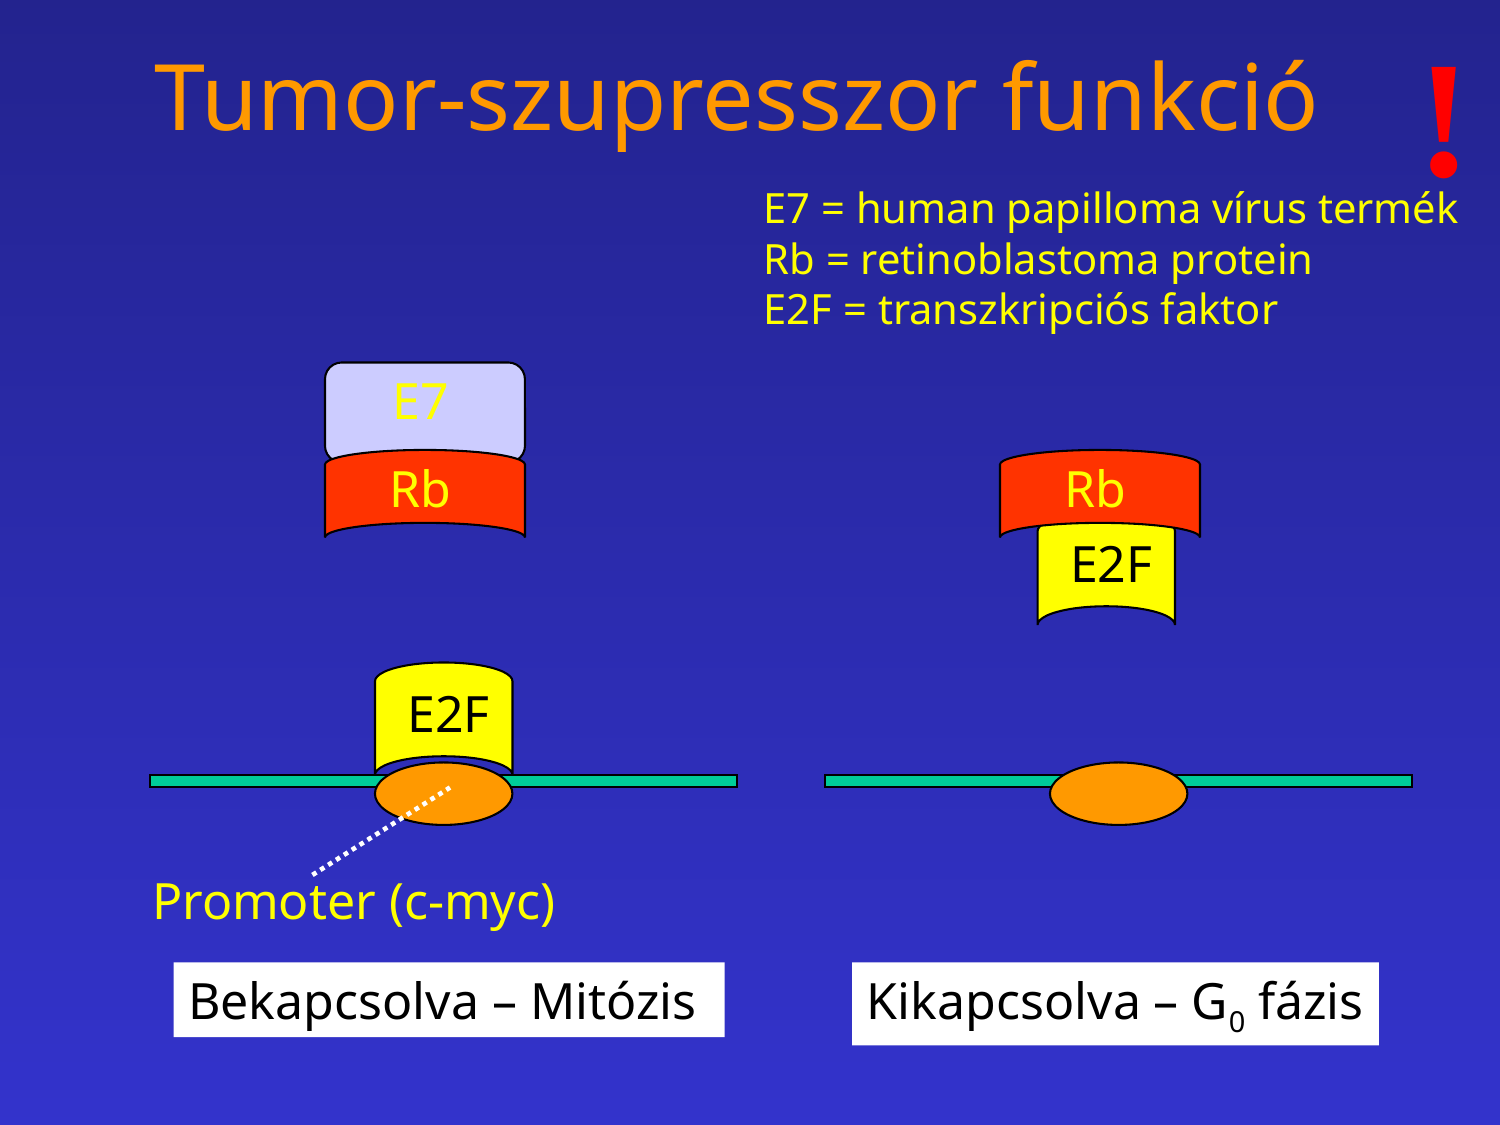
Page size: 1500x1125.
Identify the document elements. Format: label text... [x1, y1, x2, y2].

text_box [1049, 762, 1188, 825]
text_box [499, 774, 738, 788]
text_box E7 = human papilloma vírus termék Rb = retinoblastoma protein E2F = transzkripciós faktor [748, 174, 1474, 340]
text_box [1174, 774, 1413, 788]
text_box [374, 762, 513, 825]
title Tumor-szupresszor funkció [99, 0, 1376, 188]
text_box [149, 774, 388, 788]
text_box Kikapcsolva – G0 fázis [852, 962, 1379, 1046]
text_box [324, 449, 526, 538]
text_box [999, 449, 1201, 538]
text_box [375, 662, 513, 775]
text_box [1037, 547, 1176, 626]
text_box Bekapcsolva – Mitózis [173, 962, 725, 1038]
text_box E2F [392, 674, 505, 750]
text_box Promoter (c-myc) [137, 862, 573, 938]
text_box E7 [377, 362, 464, 438]
text_box [324, 362, 526, 449]
text_box [824, 774, 1063, 788]
text_box ! [1402, 2, 1488, 217]
